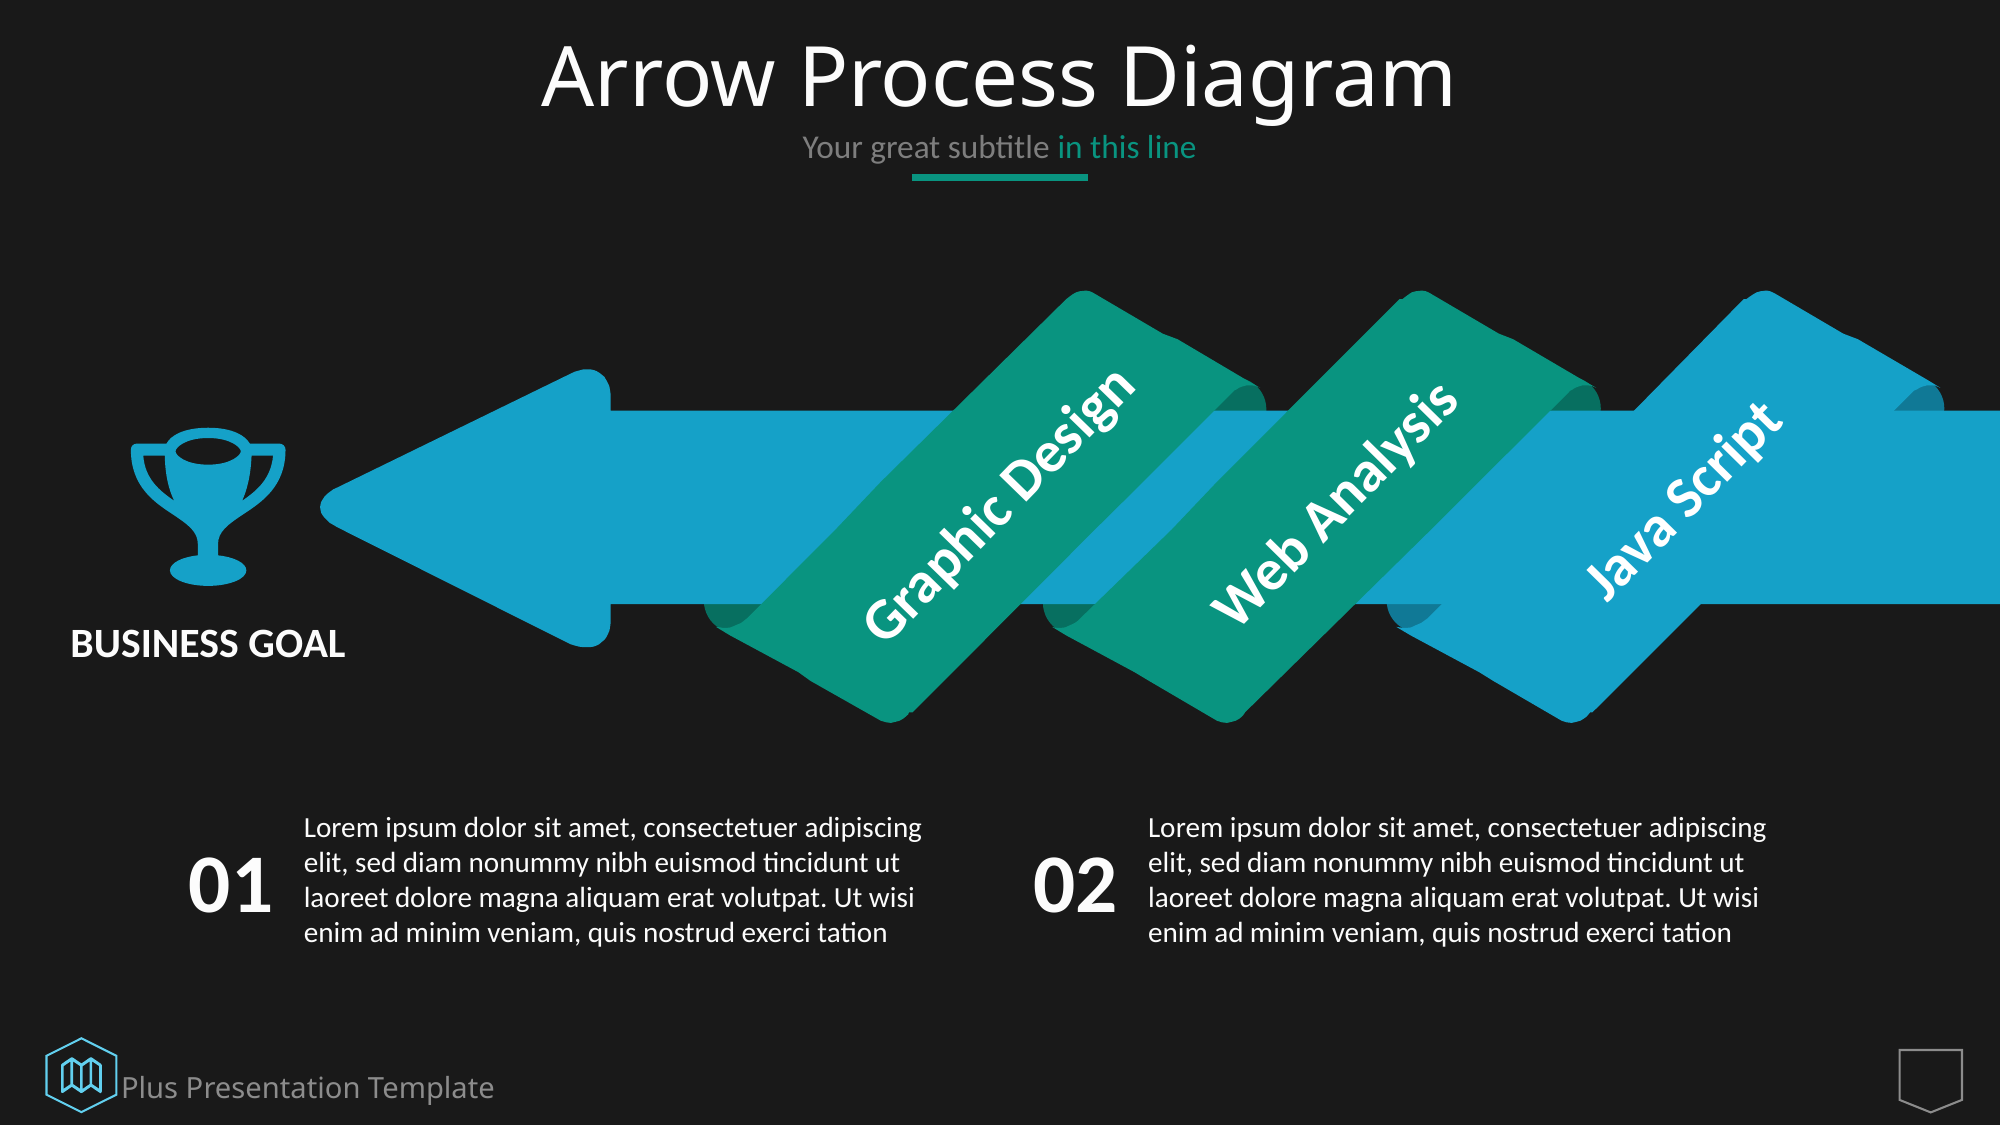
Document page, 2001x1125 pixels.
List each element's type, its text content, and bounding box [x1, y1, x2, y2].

text_box 01 [174, 821, 289, 937]
text_box Your great subtitle in this line [788, 117, 1212, 173]
text_box 02 [1018, 821, 1133, 937]
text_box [320, 290, 2000, 724]
text_box [130, 427, 286, 586]
text_box Lorem ipsum dolor sit amet, consectetuer adipiscing elit, sed diam nonummy nibh euismod tincidunt ut laoreet dolore magna aliquam erat volutpat. Ut wisi enim ad minim veniam, quis nostrud exerci tation [289, 801, 983, 956]
text_box BUSINESS GOAL [55, 608, 320, 673]
text_box Lorem ipsum dolor sit amet, consectetuer adipiscing elit, sed diam nonummy nibh euismod tincidunt ut laoreet dolore magna aliquam erat volutpat. Ut wisi enim ad minim veniam, quis nostrud exerci tation [1133, 801, 1827, 956]
slide_number [1895, 1046, 1967, 1111]
title Arrow Process Diagram [301, 0, 1699, 160]
